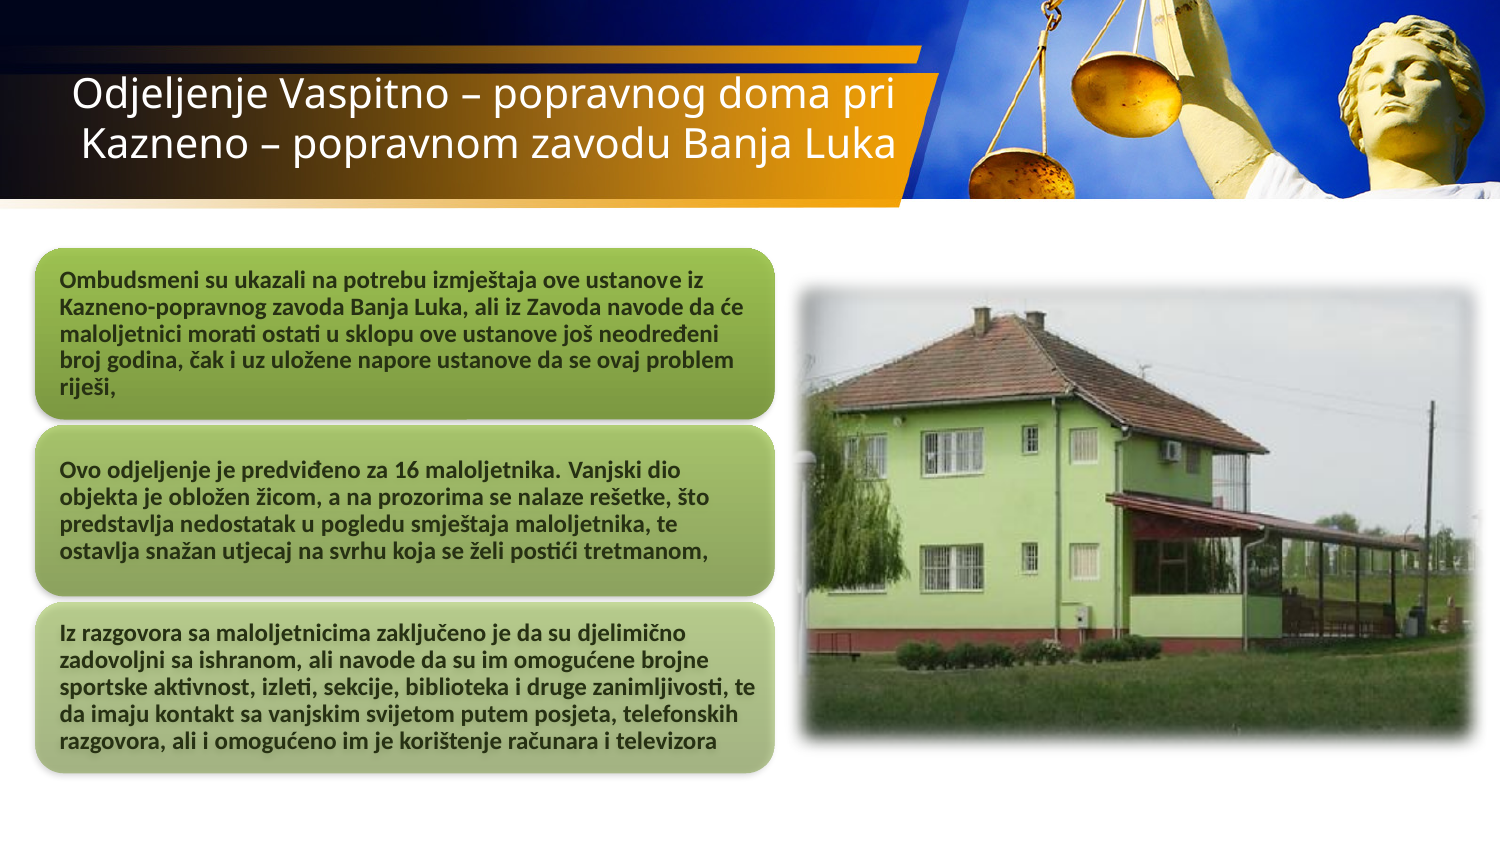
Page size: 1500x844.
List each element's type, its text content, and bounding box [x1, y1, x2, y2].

picture [0, 0, 1500, 844]
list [35, 195, 775, 827]
title Odjeljenje Vaspitno – popravnog doma pri Kazneno – popravnom zavodu Banja Luka [0, 71, 1164, 213]
